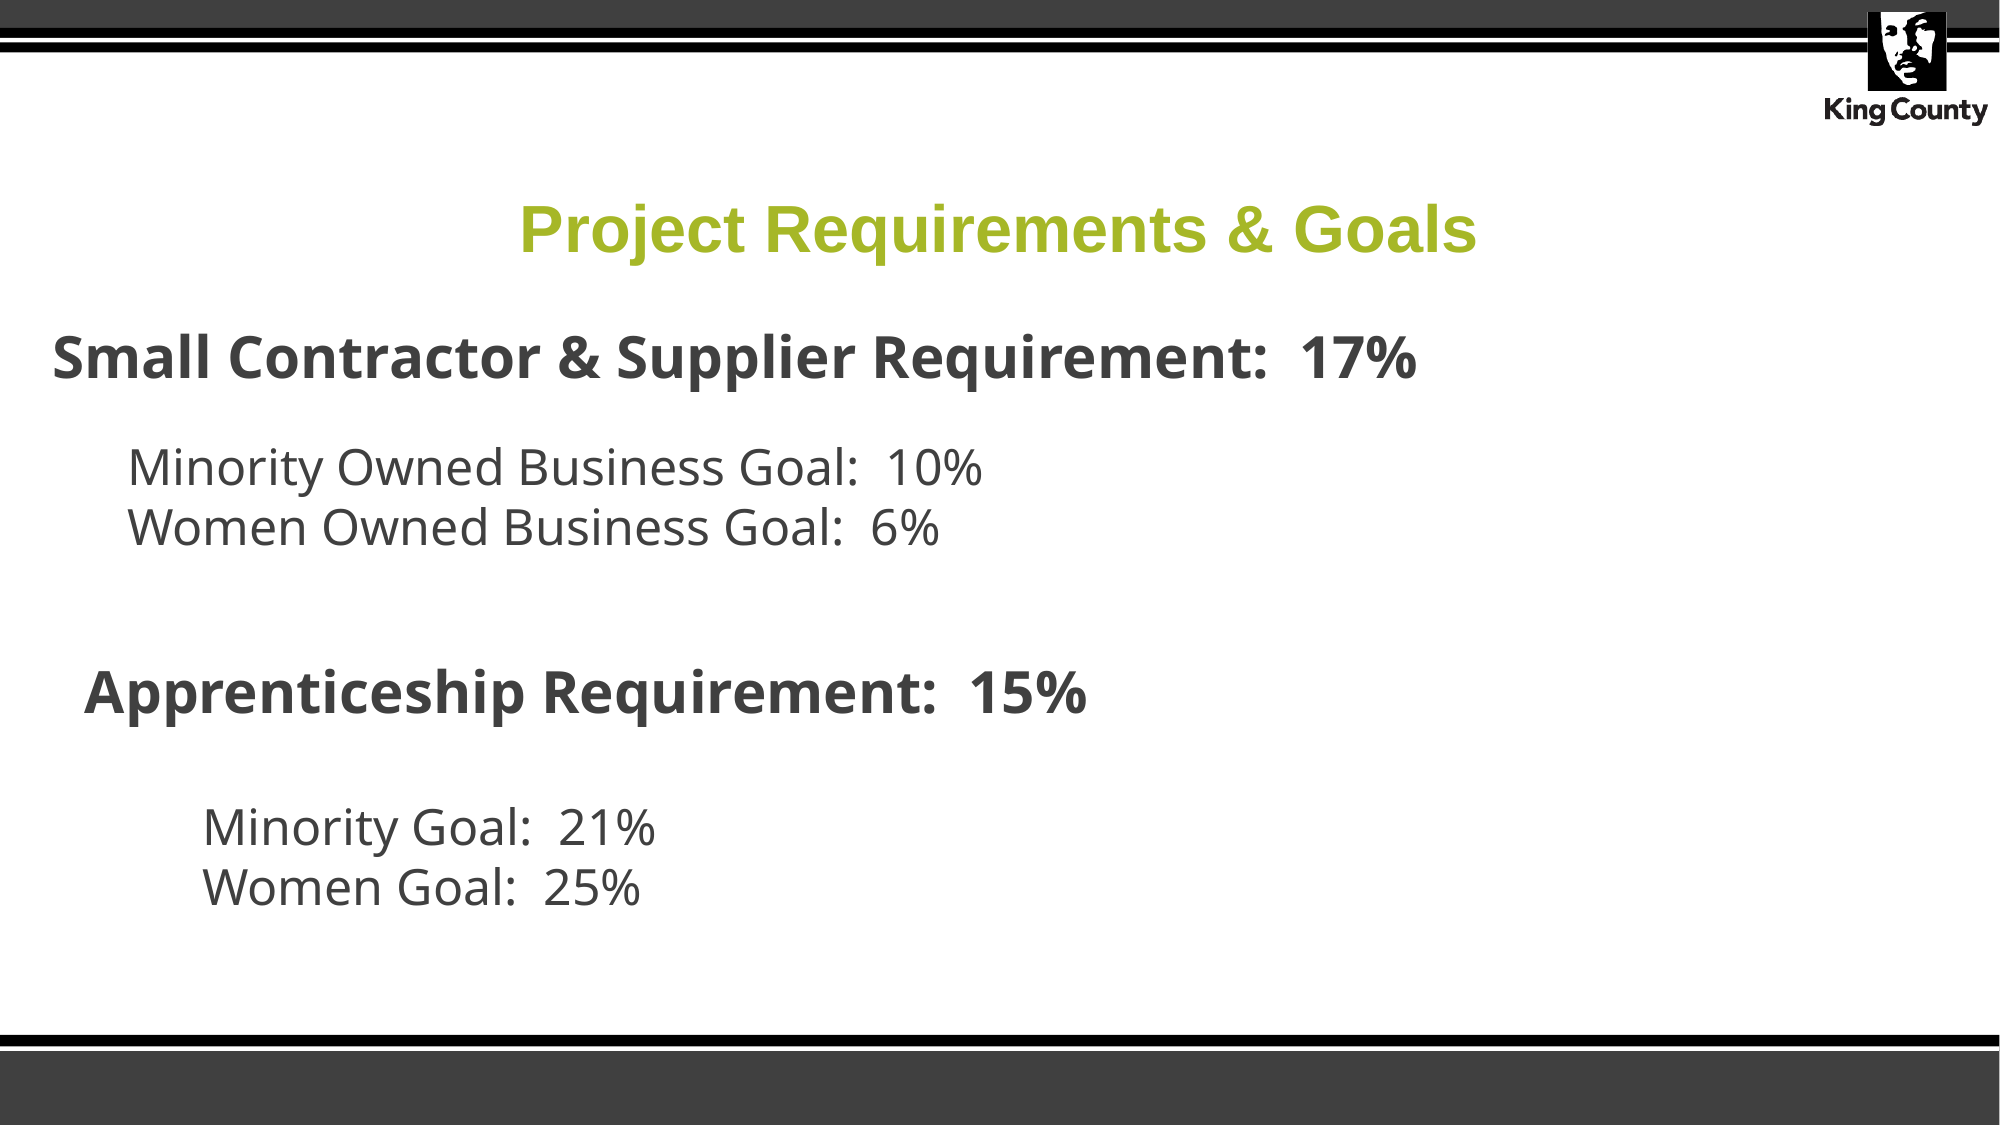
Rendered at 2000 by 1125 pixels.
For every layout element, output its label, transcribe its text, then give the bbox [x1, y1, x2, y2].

picture [1825, 11, 1988, 127]
title Project Requirements & Goals [249, 99, 1750, 275]
text_box Small Contractor & Supplier Requirement: 17% Minority Owned Business Goal: 10% Women Owned Business Goal: 6% Apprenticeship Requirement: 15% Minority Goal: 21% Women Goal: 25% [37, 312, 1963, 977]
